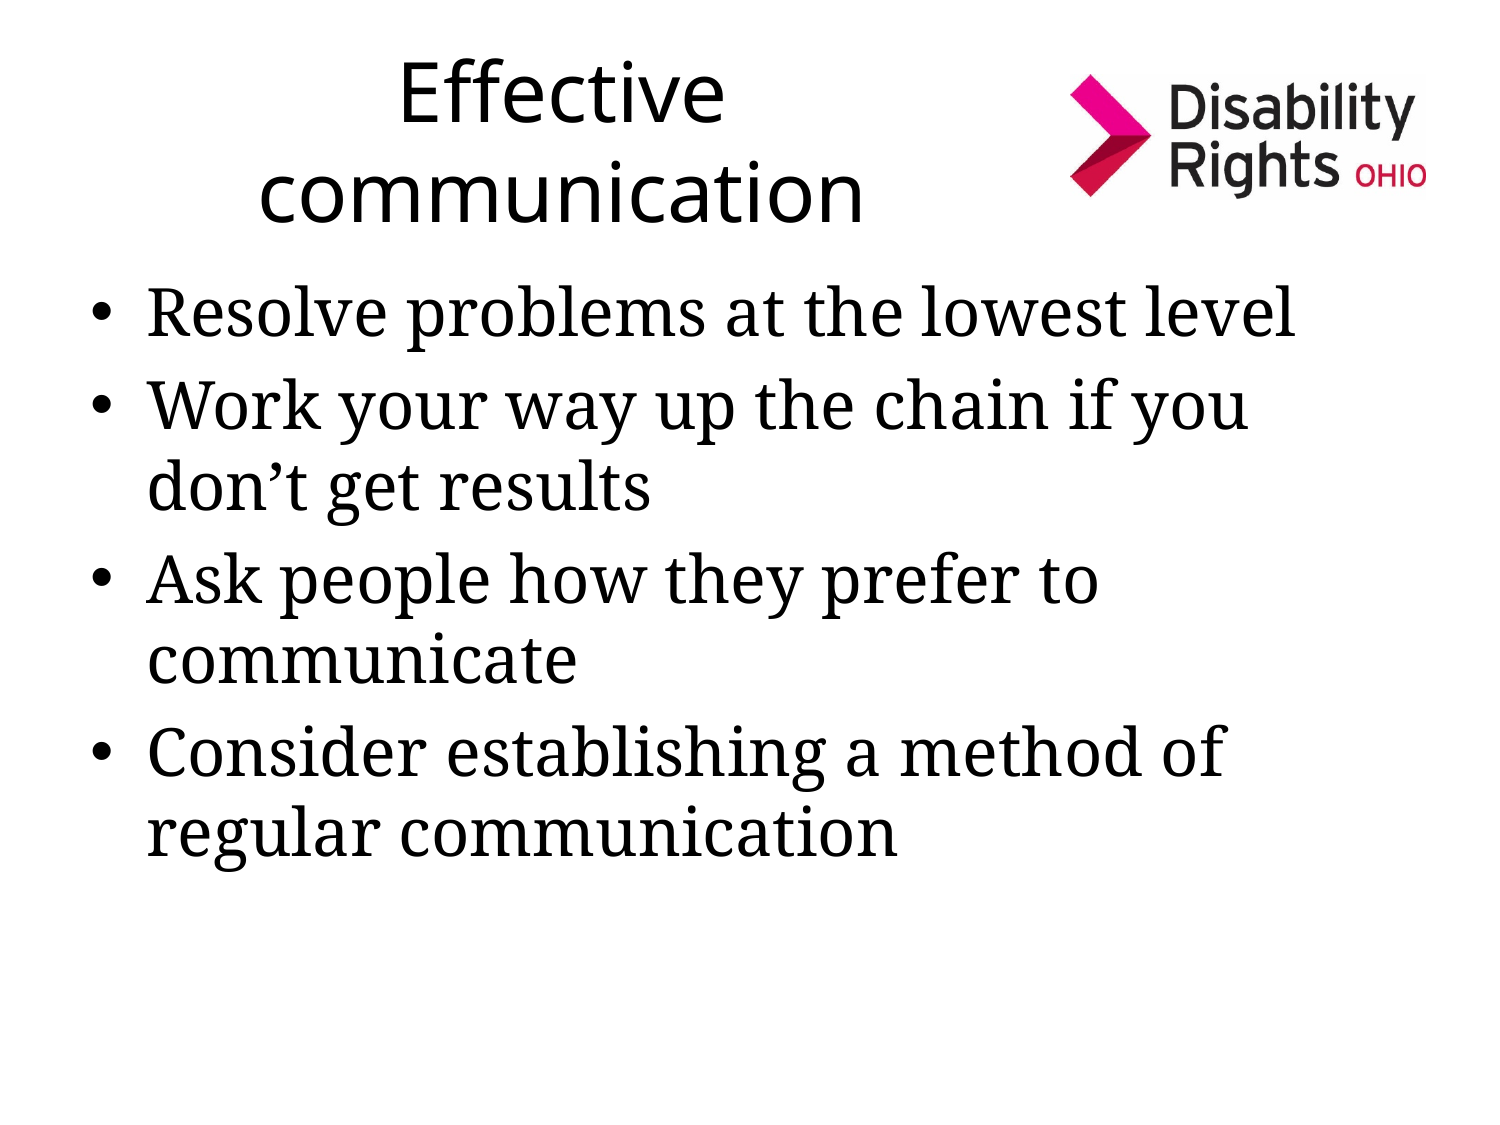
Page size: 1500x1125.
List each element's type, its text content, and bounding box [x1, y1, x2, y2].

list Resolve problems at the lowest level Work your way up the chain if you don’t get results Ask people how they prefer to communicate Consider establishing a method of regular communication [75, 262, 1425, 1005]
title Effective communication [75, 45, 1050, 233]
picture [1070, 74, 1426, 200]
